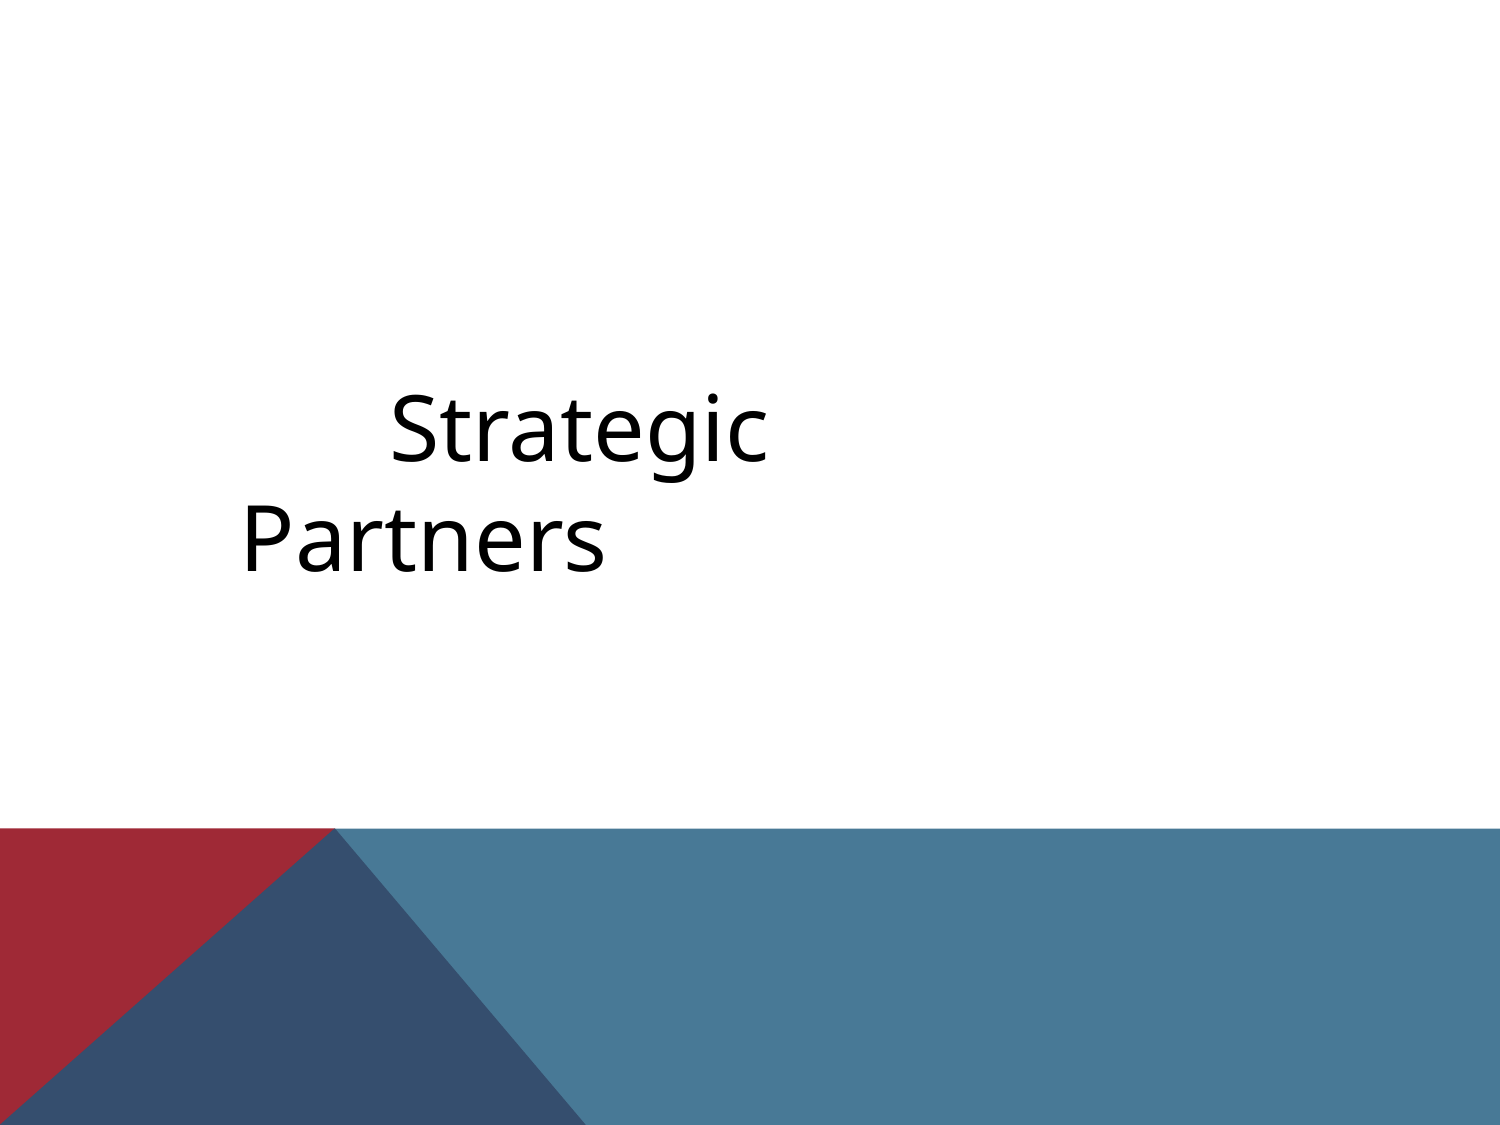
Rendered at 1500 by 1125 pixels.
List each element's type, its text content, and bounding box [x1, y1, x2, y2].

text_box Strategic Partners [225, 362, 1175, 598]
